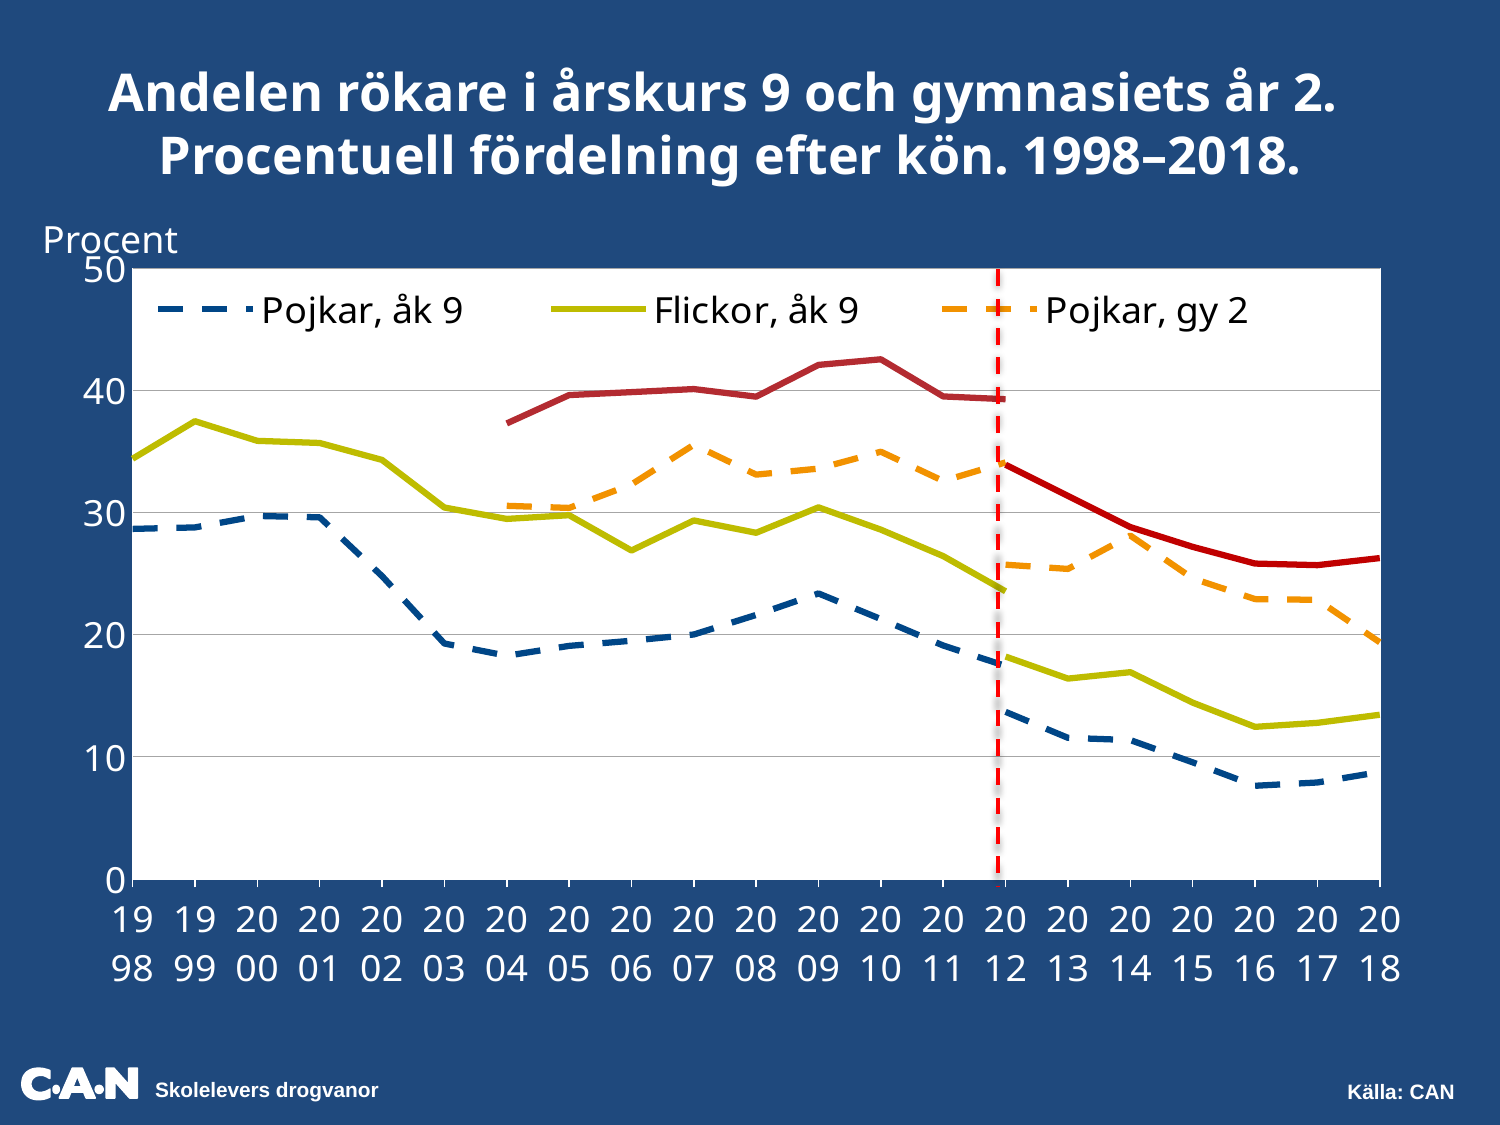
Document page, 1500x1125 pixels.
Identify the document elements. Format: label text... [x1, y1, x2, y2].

text_box Procent [17, 208, 194, 269]
title Andelen rökare i årskurs 9 och gymnasiets år 2. Procentuell fördelning efter kön. 1998–2018. [34, 44, 1426, 200]
chart [58, 243, 1424, 993]
